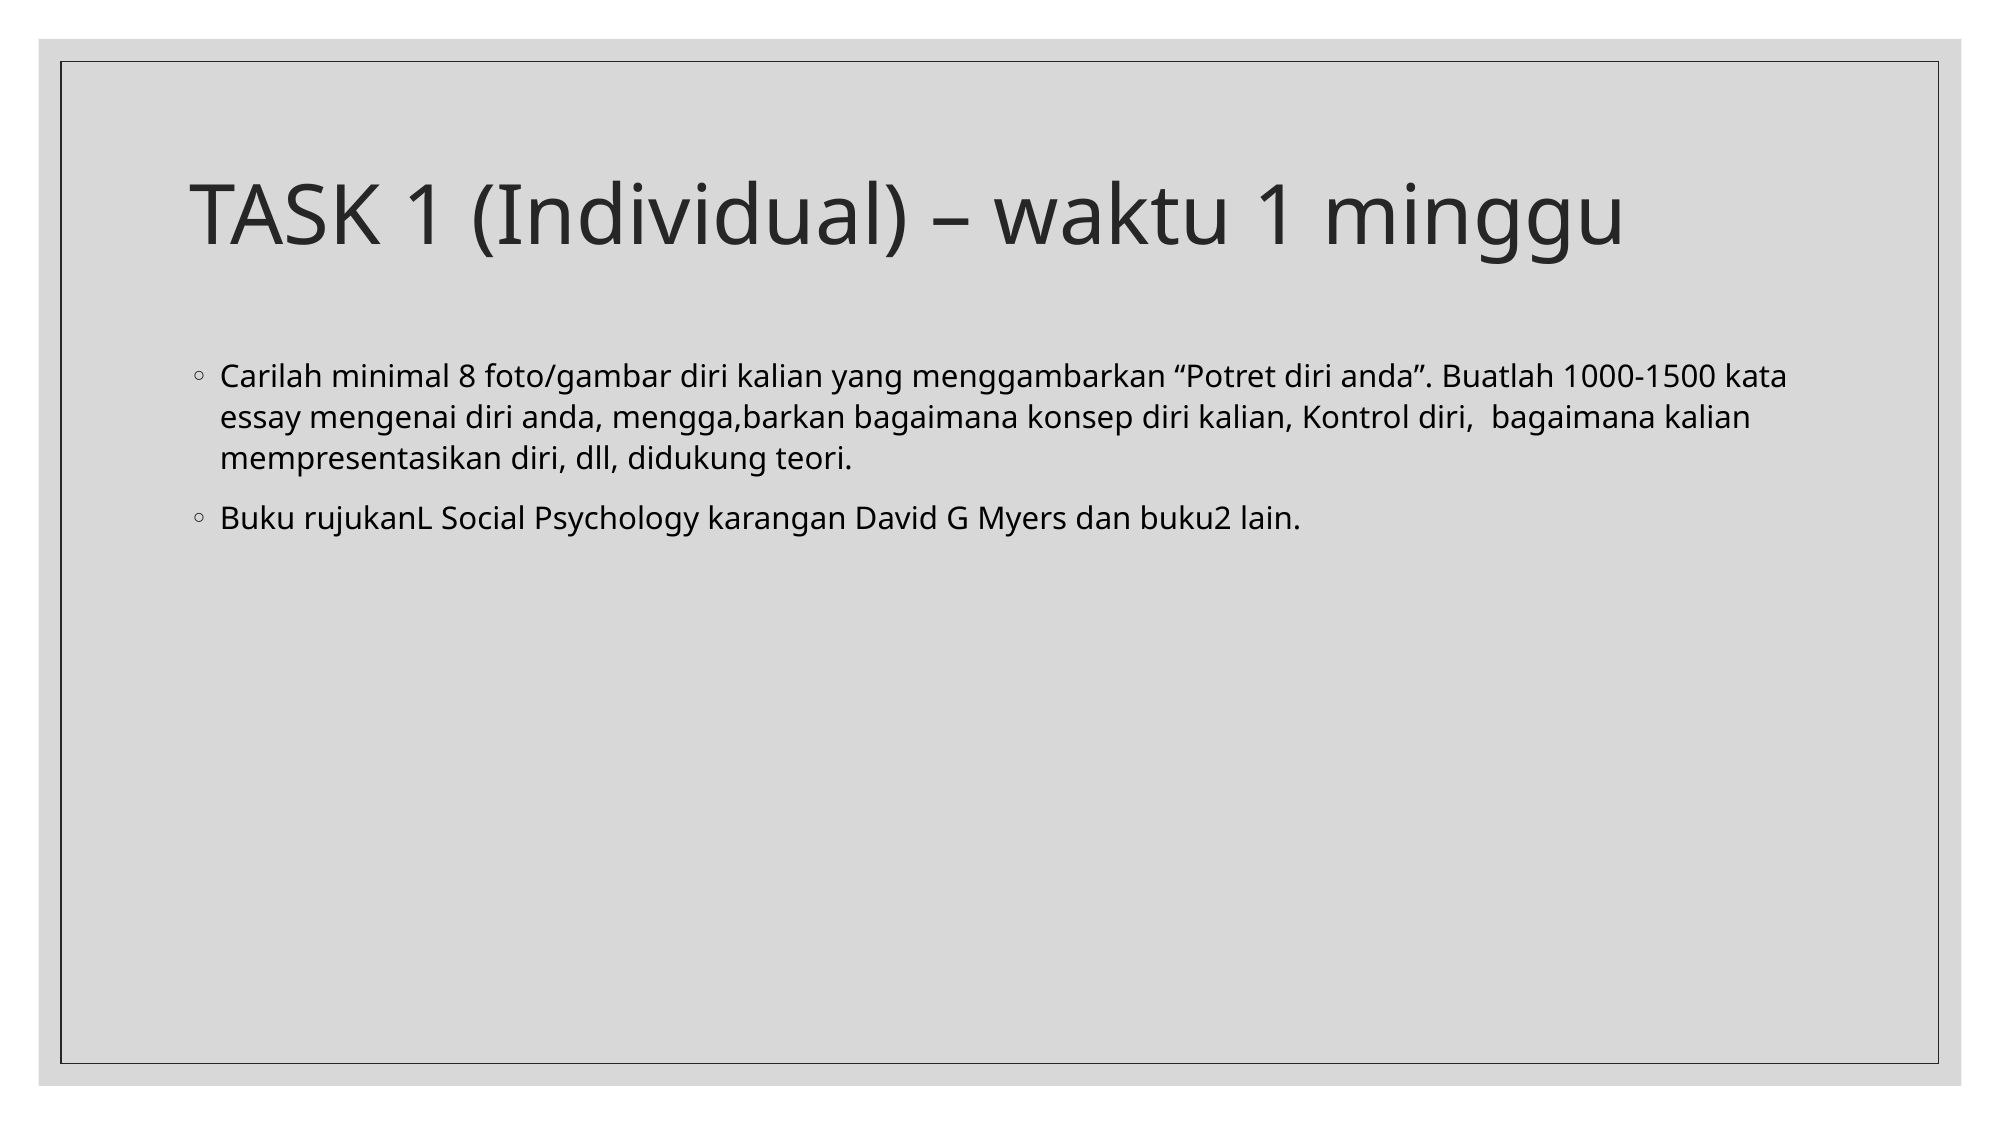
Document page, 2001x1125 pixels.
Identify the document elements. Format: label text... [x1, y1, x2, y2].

title TASK 1 (Individual) – waktu 1 minggu [174, 105, 1825, 331]
list Carilah minimal 8 foto/gambar diri kalian yang menggambarkan “Potret diri anda”. Buatlah 1000-1500 kata essay mengenai diri anda, mengga,barkan bagaimana konsep diri kalian, Kontrol diri, bagaimana kalian mempresentasikan diri, dll, didukung teori. Buku rujukanL Social Psychology karangan David G Myers dan buku2 lain. [174, 345, 1825, 977]
